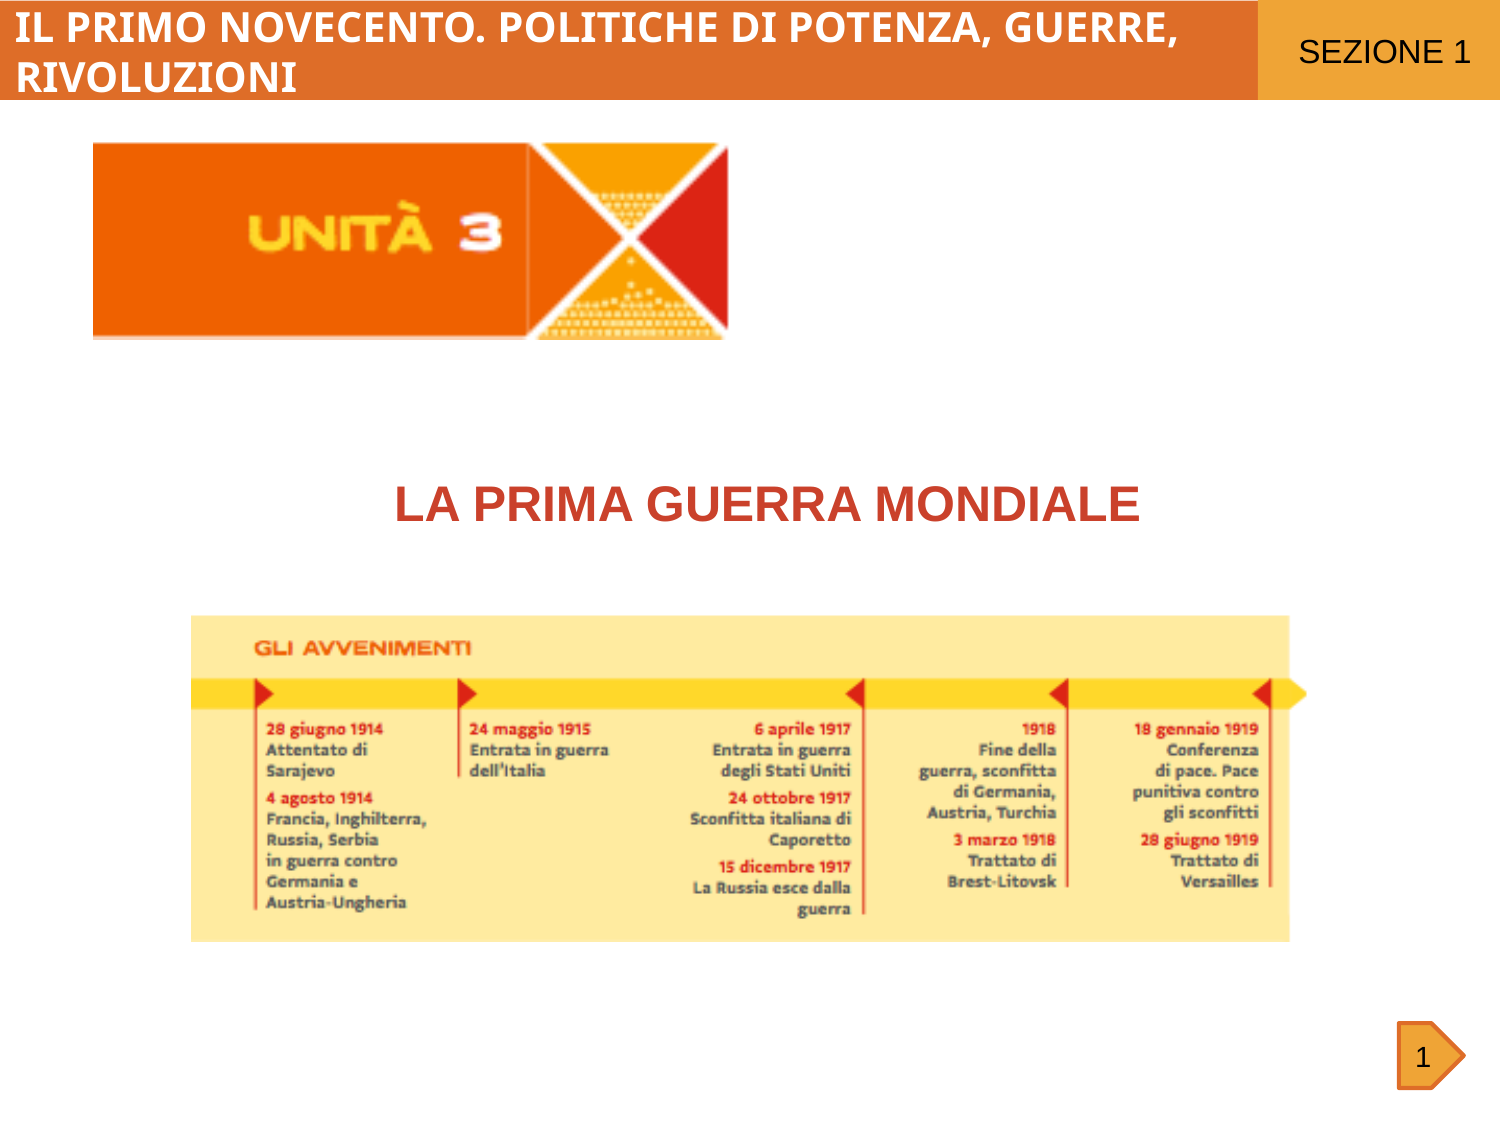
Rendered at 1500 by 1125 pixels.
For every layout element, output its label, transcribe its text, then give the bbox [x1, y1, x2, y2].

text_box IL PRIMO NOVECENTO. POLITICHE DI POTENZA, GUERRE, RIVOLUZIONI [0, 0, 1256, 102]
text_box 1 [1396, 1021, 1466, 1091]
text_box SEZIONE 1 [1256, 0, 1500, 102]
picture [191, 614, 1309, 942]
text_box LA PRIMA GUERRA MONDIALE [137, 381, 1398, 540]
picture [93, 141, 732, 340]
